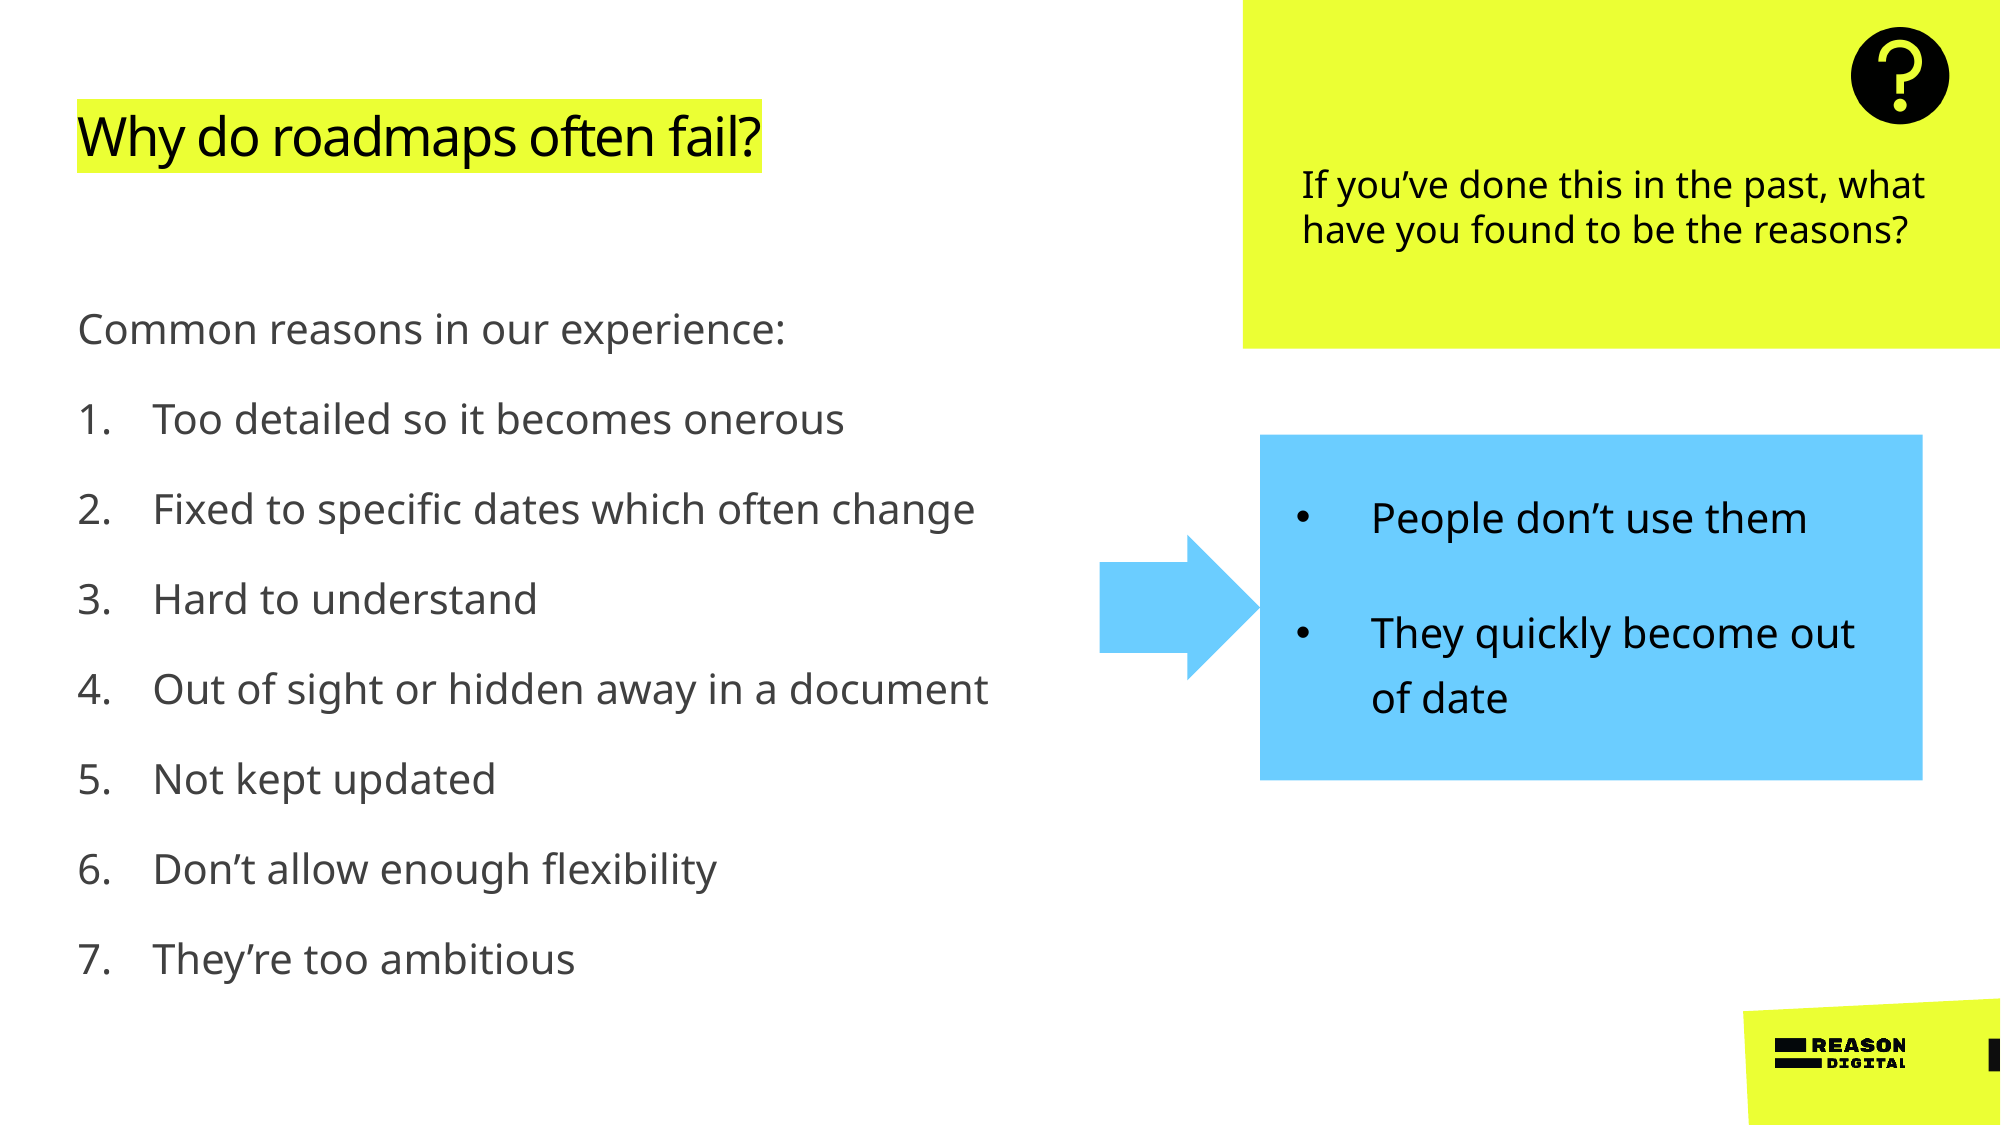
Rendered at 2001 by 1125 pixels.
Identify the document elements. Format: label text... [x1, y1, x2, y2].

subtitle Why do roadmaps often fail? [77, 75, 1242, 169]
text_box Common reasons in our experience: Too detailed so it becomes onerous Fixed to specific dates which often change Hard to understand Out of sight or hidden away in a document Not kept updated Don’t allow enough flexibility They’re too ambitious [77, 287, 1077, 971]
text_box [1098, 532, 1262, 683]
picture [1838, 14, 1962, 137]
text_box If you’ve done this in the past, what have you found to be the reasons? [1242, 0, 2000, 349]
text_box People don’t use them They quickly become out of date [1295, 476, 1887, 767]
text_box [1259, 434, 1924, 781]
picture [1775, 1038, 1905, 1068]
